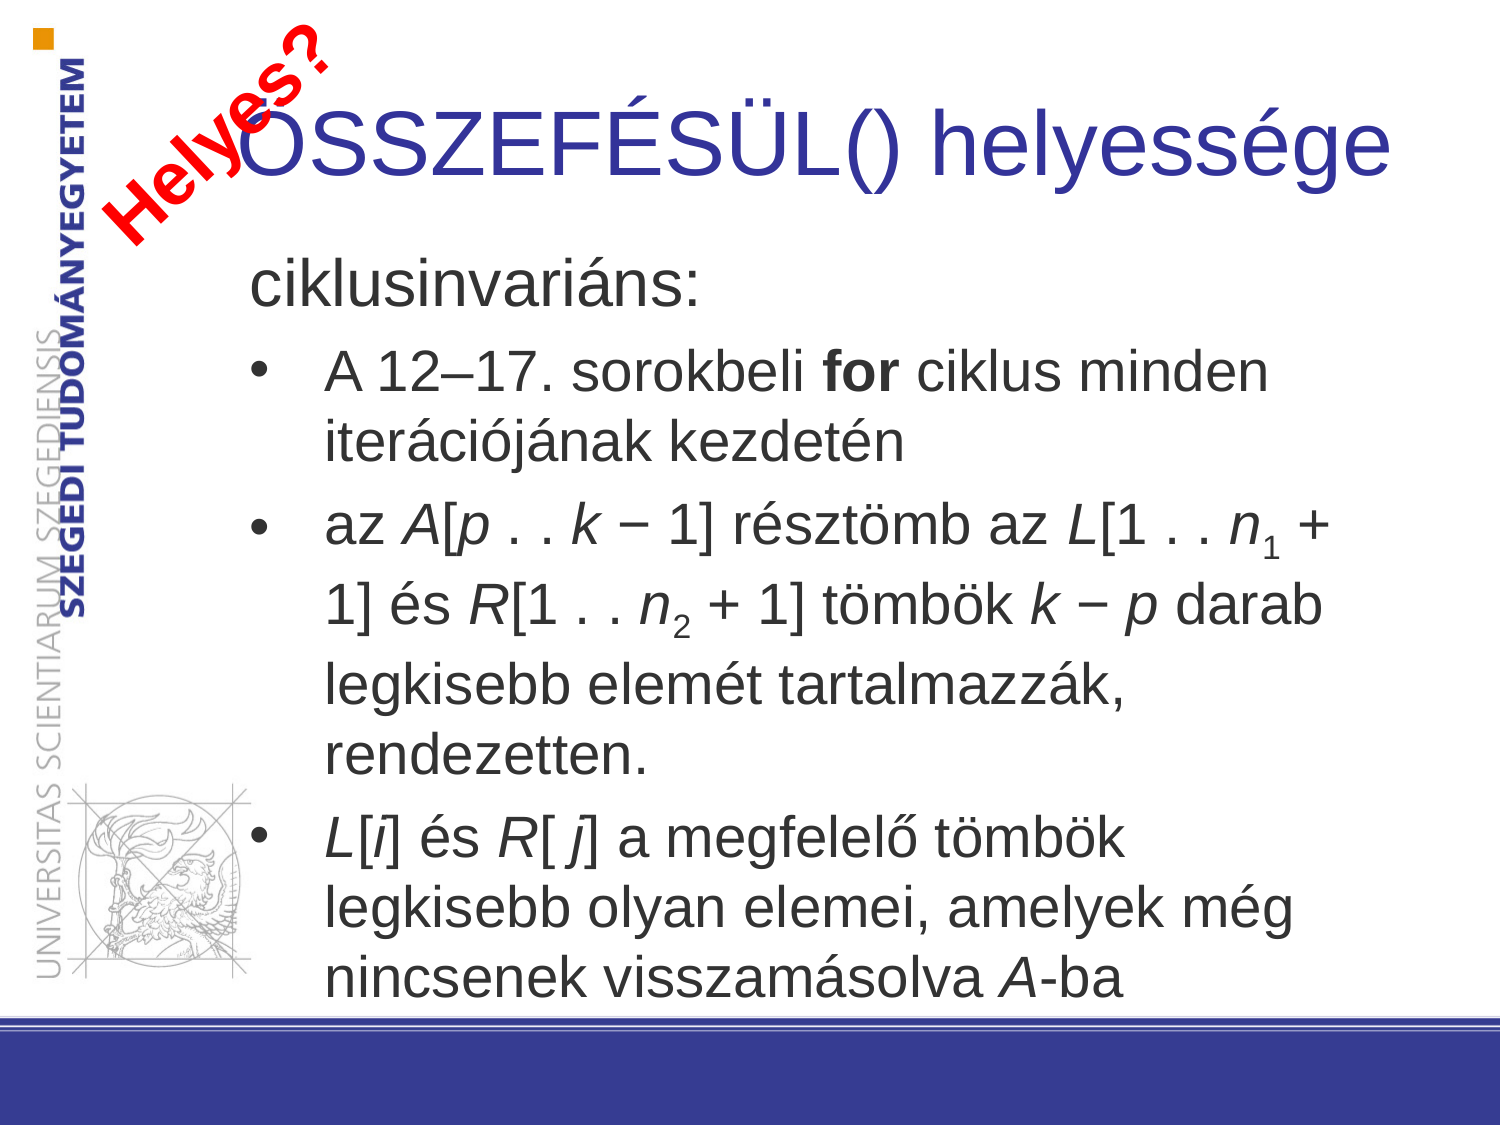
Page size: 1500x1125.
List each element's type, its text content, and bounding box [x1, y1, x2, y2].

text_box Összefésül() helyessége [206, 45, 1425, 233]
text_box ciklusinvariáns: A 12–17. sorokbeli for ciklus minden iterációjának kezdetén az A[p . . k − 1] résztömb az L[1 . . n1 + 1] és R[1 . . n2 + 1] tömbök k − p darab legkisebb elemét tartalmazzák, rendezetten. L[i] és R[ j] a megfelelő tömbök legkisebb olyan elemei, amelyek még nincsenek visszamásolva A-ba [235, 232, 1360, 946]
text_box Helyes? [65, 0, 369, 277]
picture [0, 0, 1500, 1125]
